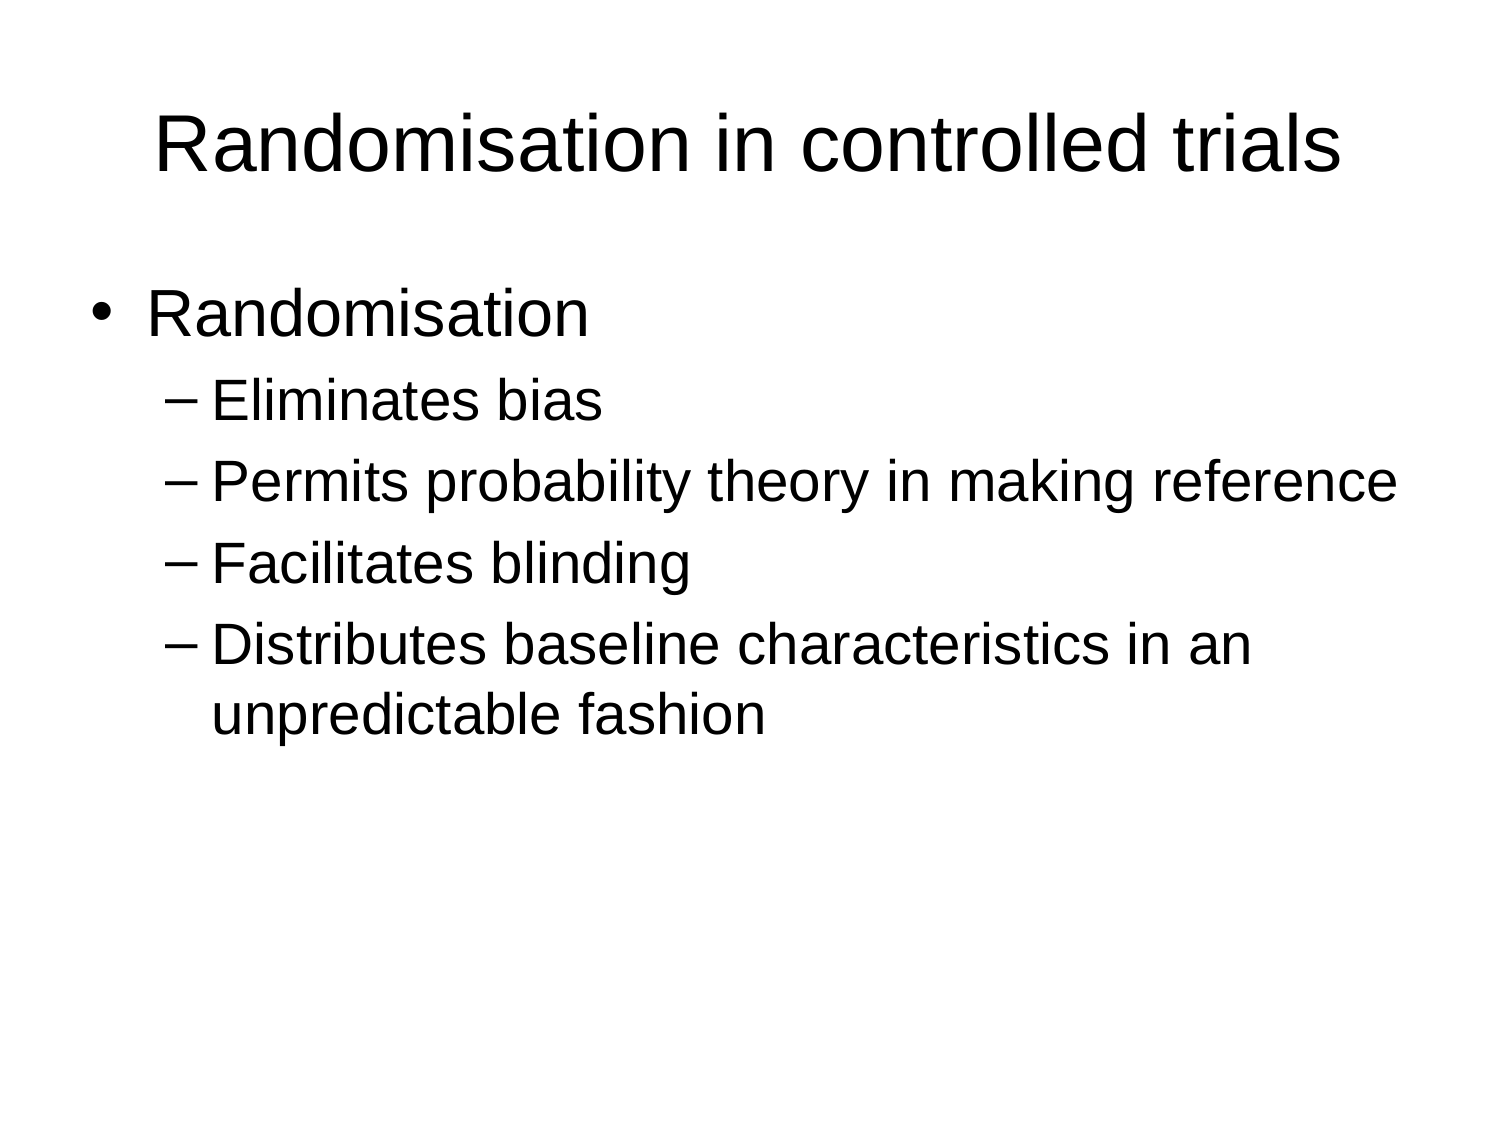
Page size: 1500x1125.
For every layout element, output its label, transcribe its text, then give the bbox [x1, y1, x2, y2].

title Randomisation in controlled trials [75, 45, 1425, 233]
list Randomisation Eliminates bias Permits probability theory in making reference Facilitates blinding Distributes baseline characteristics in an unpredictable fashion [75, 262, 1425, 1005]
